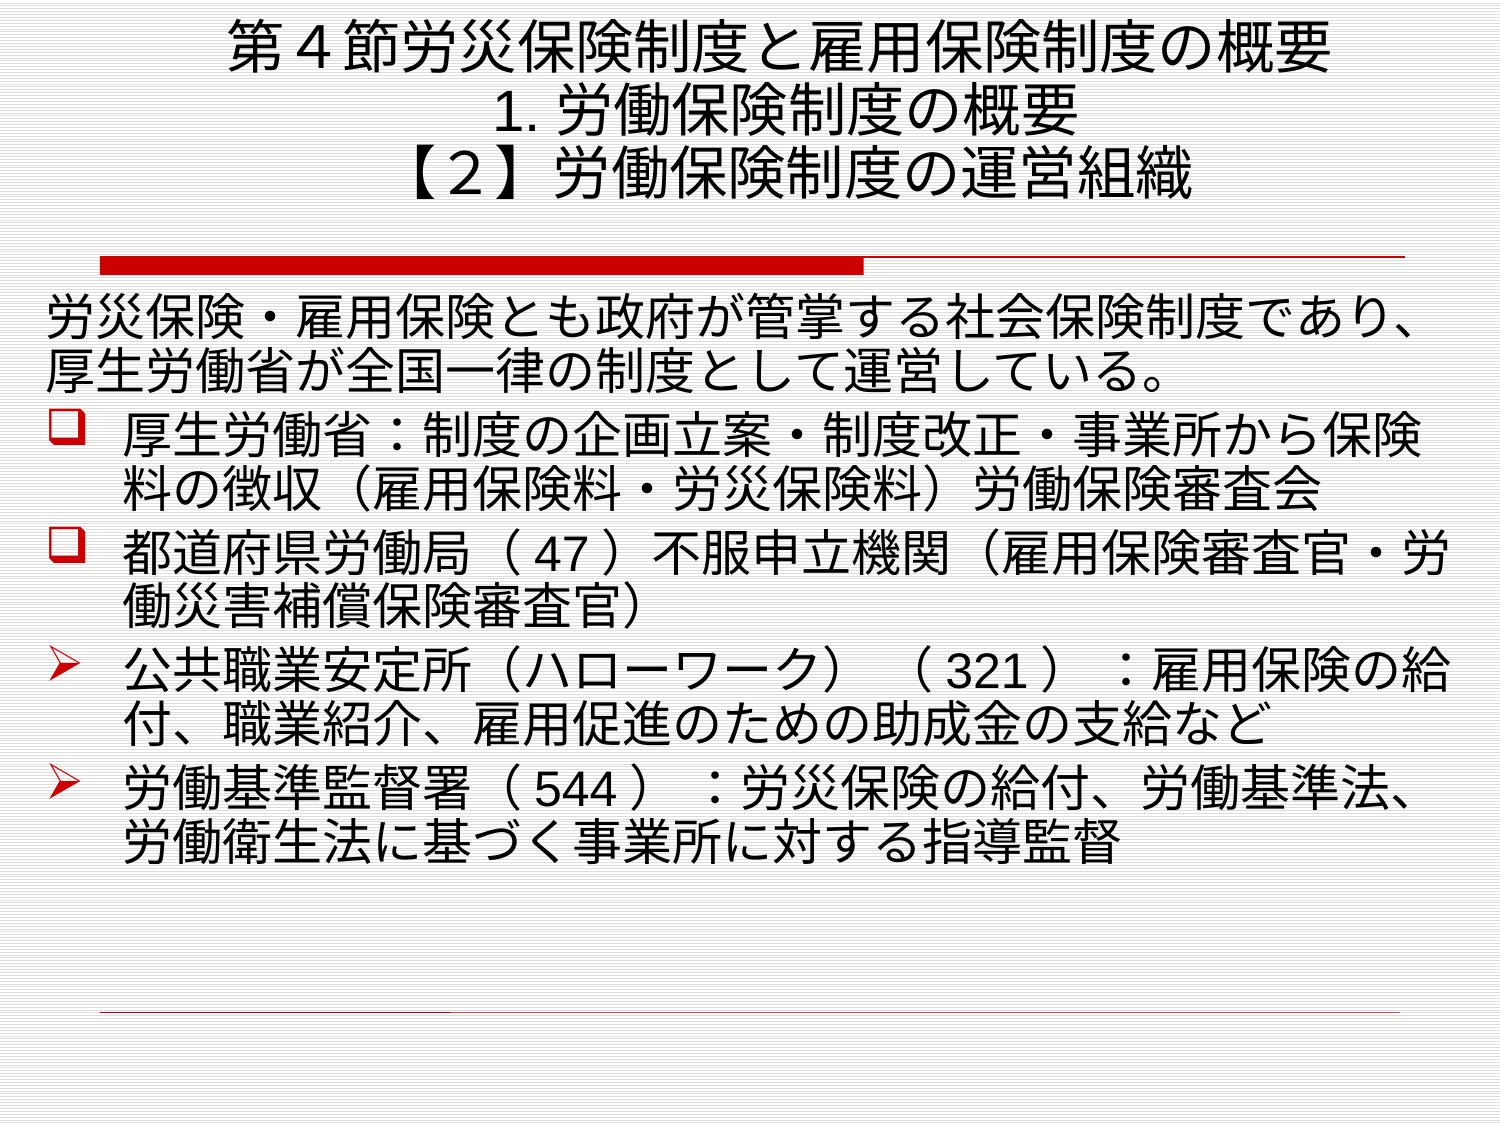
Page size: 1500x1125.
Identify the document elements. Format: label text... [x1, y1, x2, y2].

list 労災保険・雇用保険とも政府が管掌する社会保険制度であり、厚生労働省が全国一律の制度として運営している。 厚生労働省：制度の企画立案・制度改正・事業所から保険料の徴収（雇用保険料・労災保険料）労働保険審査会 都道府県労働局（47）不服申立機関（雇用保険審査官・労働災害補償保険審査官） 公共職業安定所（ハローワーク） （321） ：雇用保険の給付、職業紹介、雇用促進のための助成金の支給など 労働基準監督署（544） ：労災保険の給付、労働基準法、労働衛生法に基づく事業所に対する指導監督 [29, 284, 1483, 1000]
title 第４節労災保険制度と雇用保険制度の概要 1.労働保険制度の概要 【２】労働保険制度の運営組織 [108, 54, 1391, 233]
